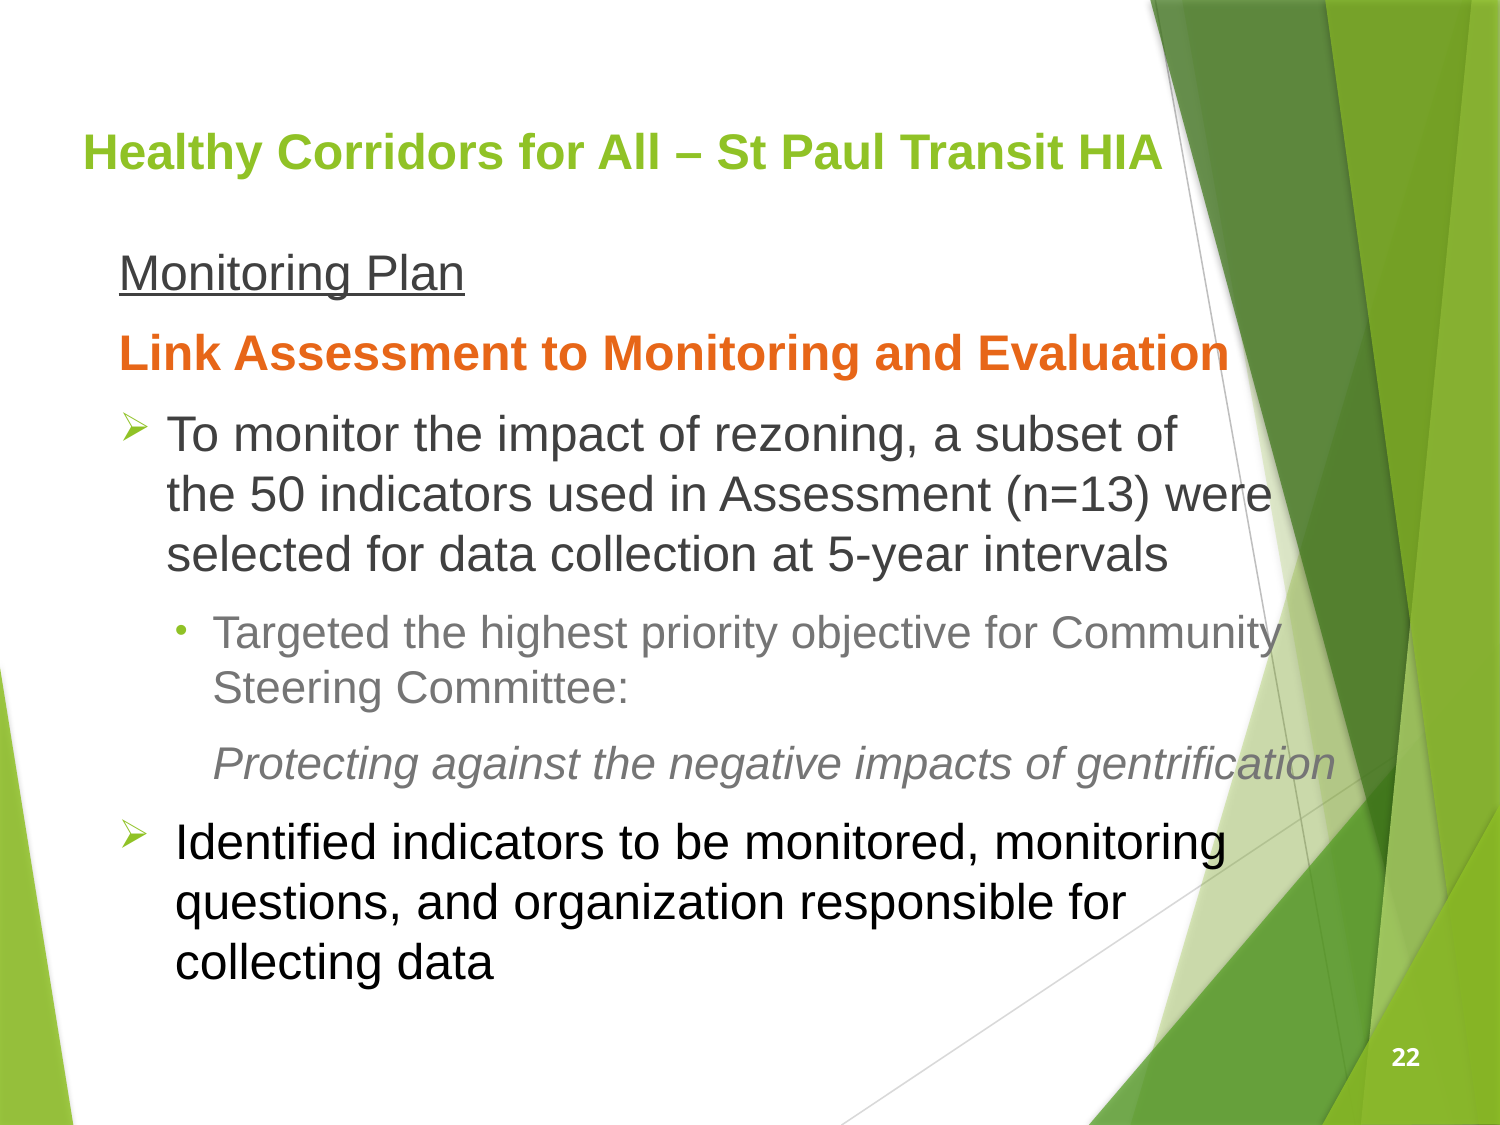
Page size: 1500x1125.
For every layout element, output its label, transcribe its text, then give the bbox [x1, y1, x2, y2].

title Healthy Corridors for All – St Paul Transit HIA [67, 111, 1444, 249]
slide_number 22 [1351, 1028, 1436, 1089]
list Monitoring Plan Link Assessment to Monitoring and Evaluation To monitor the impact of rezoning, a subset of the 50 indicators used in Assessment (n=13) were selected for data collection at 5-year intervals Targeted the highest priority objective for Community Steering Committee: Protecting against the negative impacts of gentrification Identified indicators to be monitored, monitoring questions, and organization responsible for collecting data [103, 232, 1452, 870]
